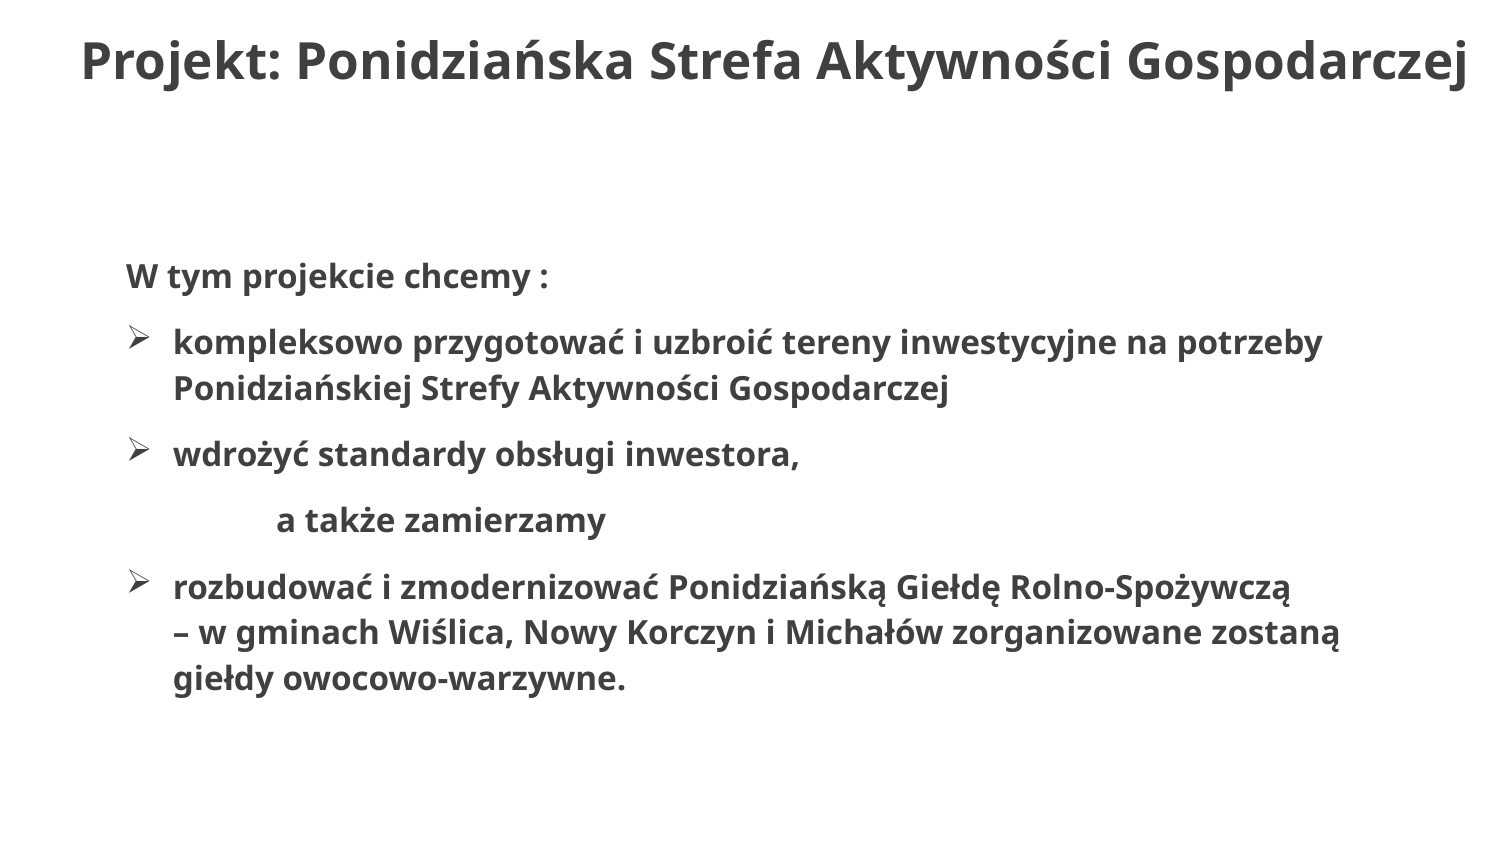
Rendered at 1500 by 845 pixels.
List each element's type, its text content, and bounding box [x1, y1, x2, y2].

title Projekt: Ponidziańska Strefa Aktywności Gospodarczej [65, 0, 1500, 125]
subtitle W tym projekcie chcemy : kompleksowo przygotować i uzbroić tereny inwestycyjne na potrzeby Ponidziańskiej Strefy Aktywności Gospodarczej wdrożyć standardy obsługi inwestora, a także zamierzamy rozbudować i zmodernizować Ponidziańską Giełdę Rolno-Spożywczą – w gminach Wiślica, Nowy Korczyn i Michałów zorganizowane zostaną giełdy owocowo-warzywne. [125, 242, 1427, 742]
